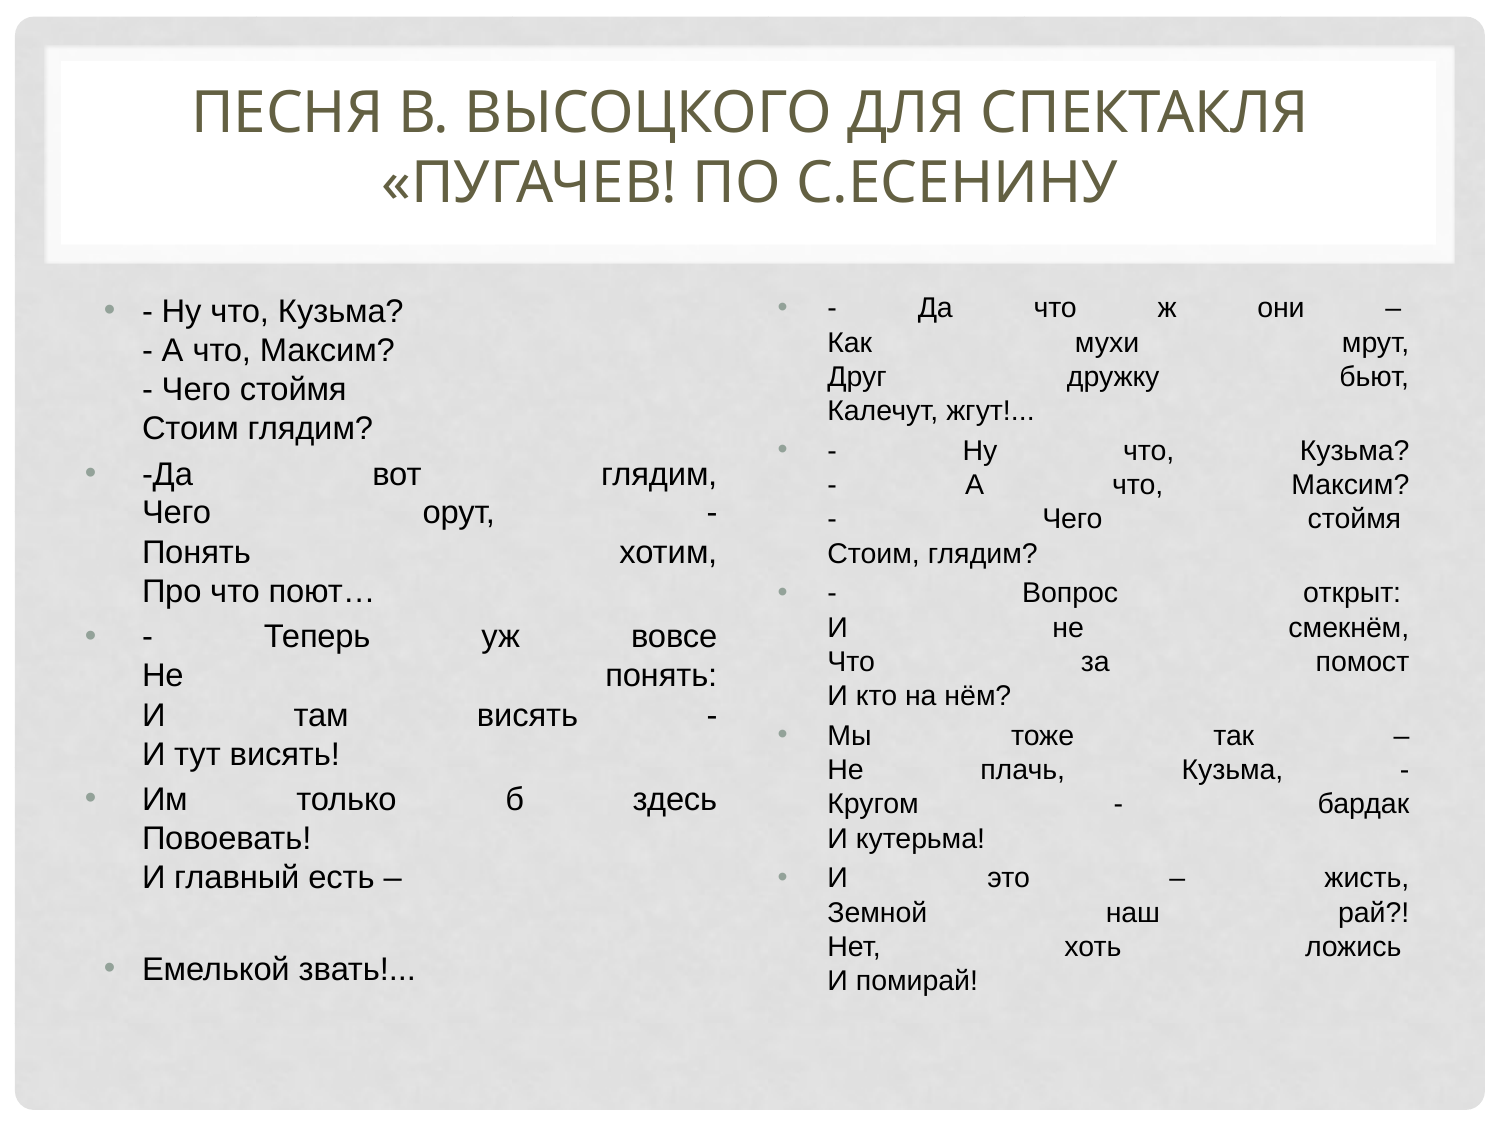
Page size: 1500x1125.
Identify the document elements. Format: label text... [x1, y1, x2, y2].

title Песня В. Высоцкого для спектакля «Пугачев! По С.Есенину [75, 45, 1425, 244]
list - Да что ж они – Как мухи мрут, Друг дружку бьют, Калечут, жгут!... - Ну что, Кузьма? - А что, Максим? - Чего стоймя Стоим, глядим? - Вопрос открыт: И не смекнём, Что за помост И кто на нём? Мы тоже так – Не плачь, Кузьма, - Кругом - бардак И кутерьма! И это – жисть, Земной наш рай?! Нет, хоть ложись И помирай! [762, 281, 1425, 1005]
list - Ну что, Кузьма? - А что, Максим? - Чего стоймя Стоим глядим? -Да вот глядим, Чего орут, - Понять хотим, Про что поют… - Теперь уж вовсе Не понять: И там висять - И тут висять! Им только б здесь Повоевать! И главный есть – Емелькой звать!... [69, 281, 733, 1005]
